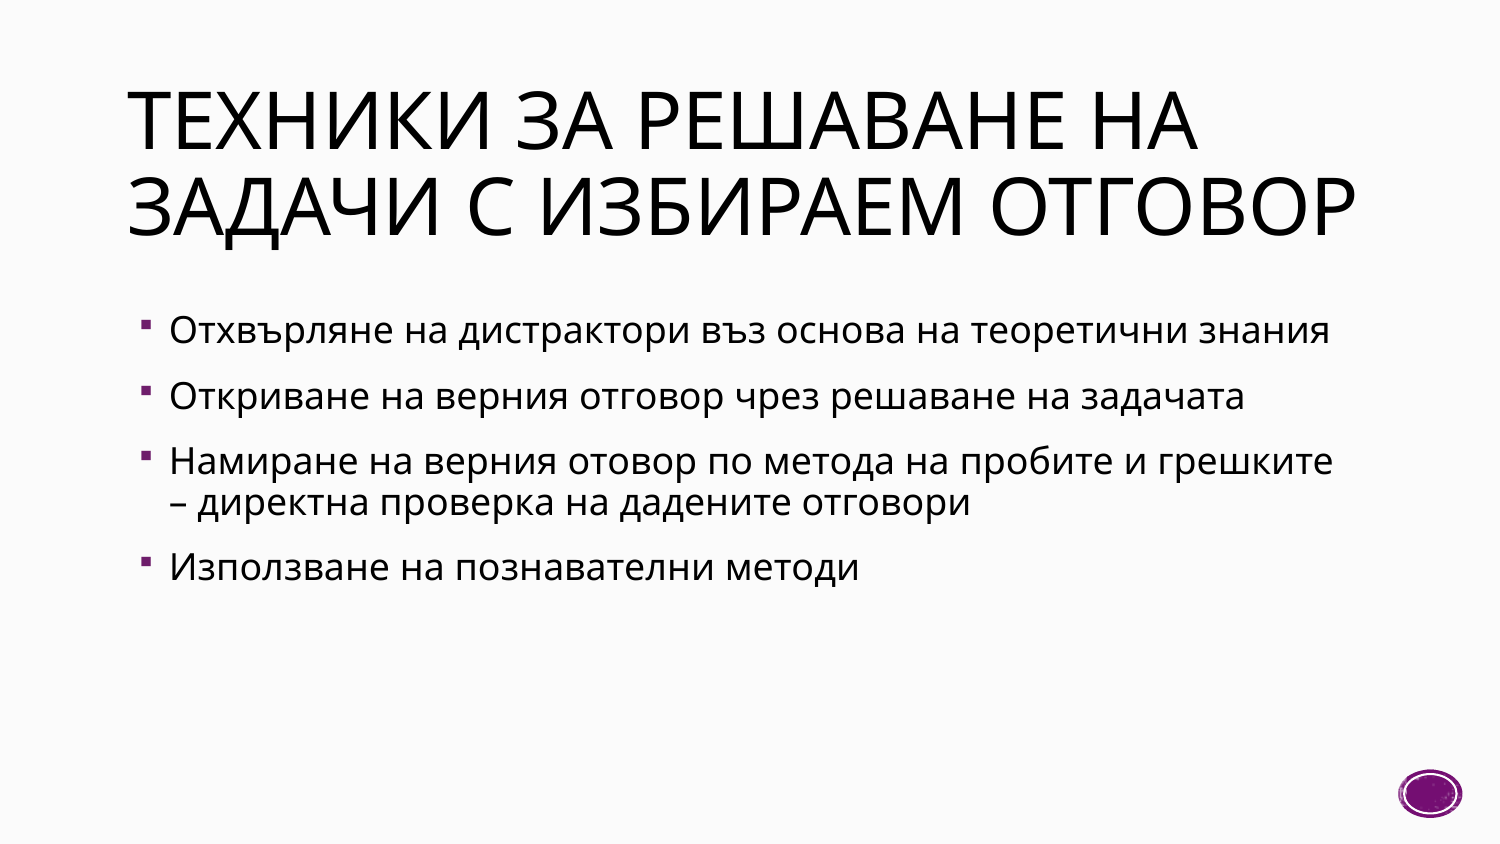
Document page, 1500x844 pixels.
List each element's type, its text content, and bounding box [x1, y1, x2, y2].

title Техники за решаване на ЗАДАЧИ С ИЗБИРАЕМ ОТГОВОР [112, 67, 1388, 266]
list Отхвърляне на дистрактори въз основа на теоретични знания Откриване на верния отговор чрез решаване на задачата Намиране на верния отовор по метода на пробите и грешките – директна проверка на дадените отговори Използване на познавателни методи [123, 303, 1362, 803]
